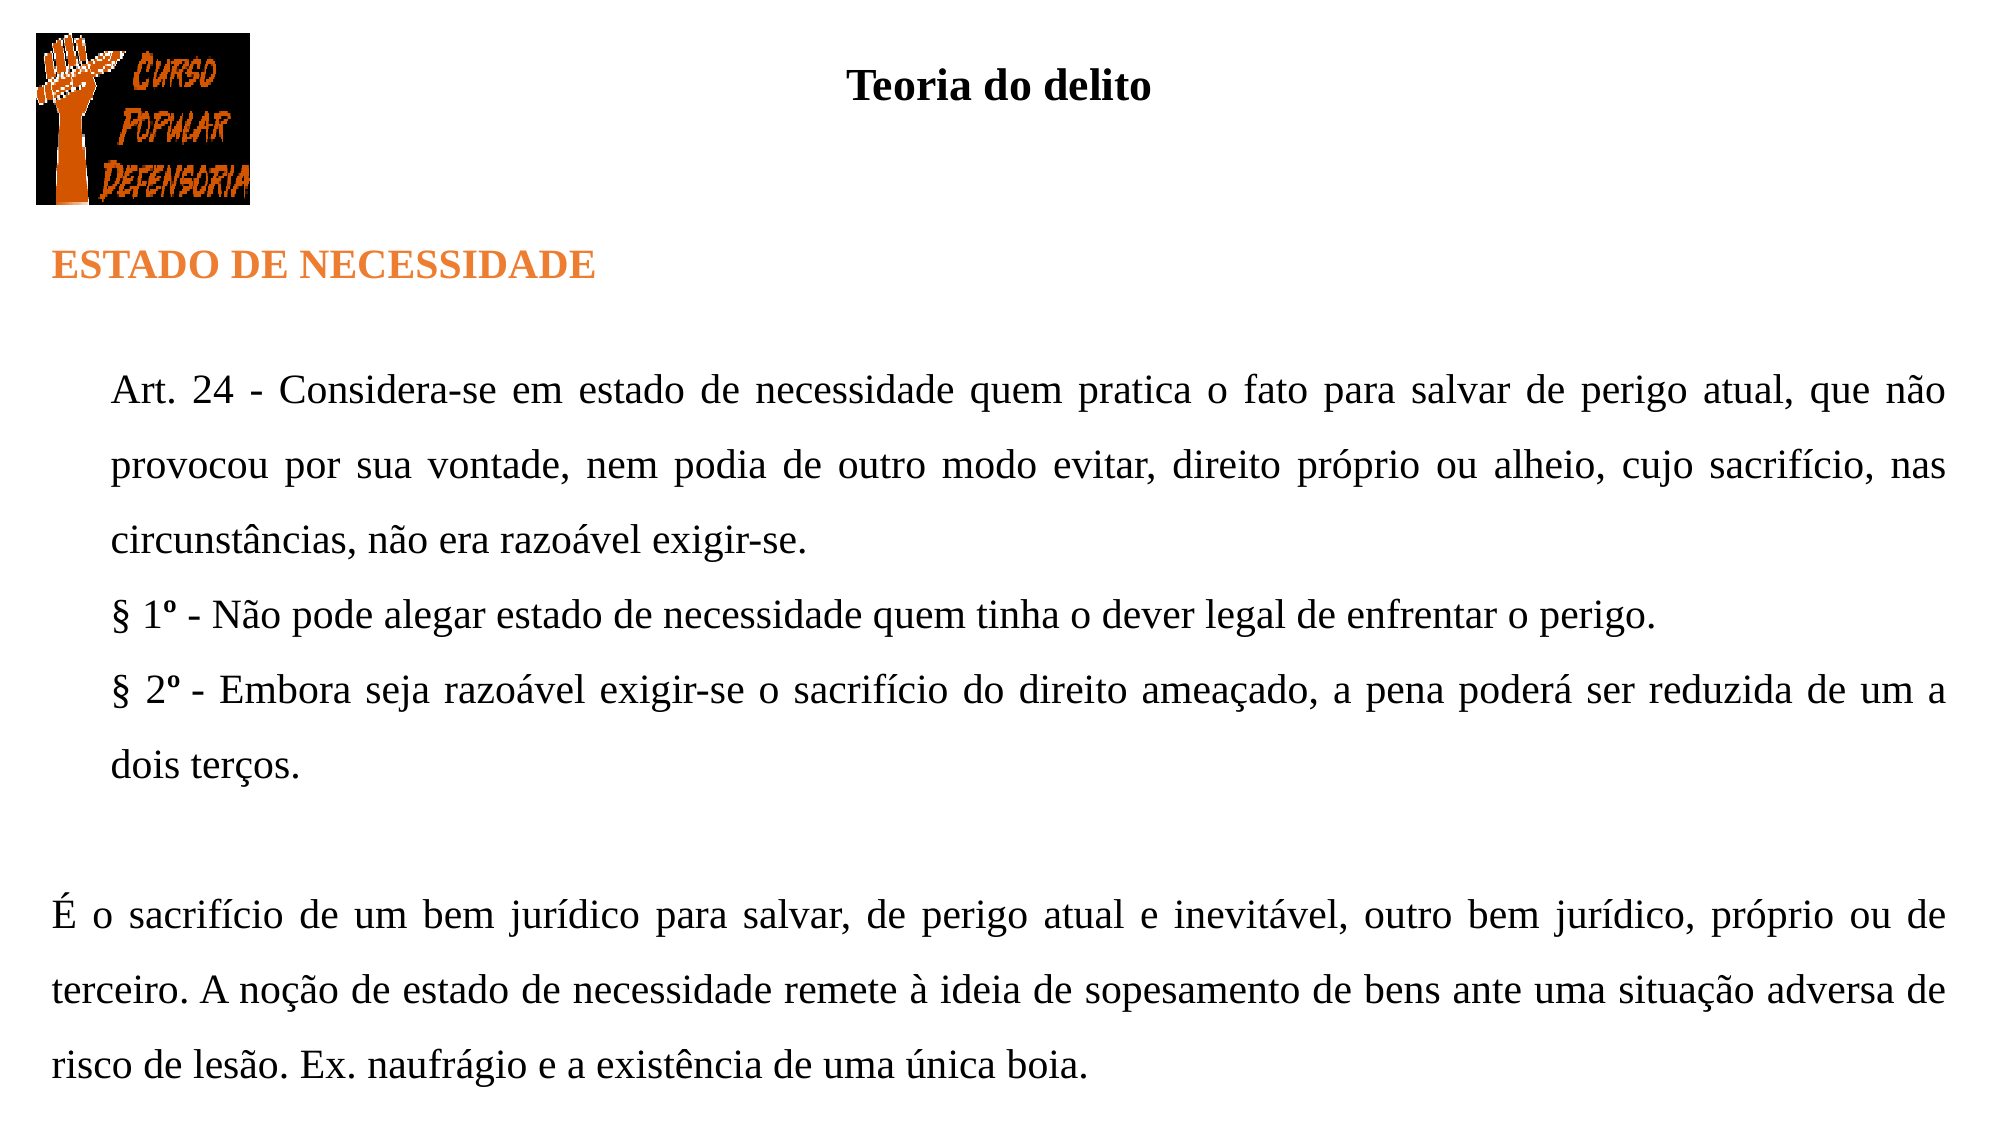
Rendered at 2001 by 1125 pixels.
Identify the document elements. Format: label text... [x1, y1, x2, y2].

text_box Teoria do delito [831, 53, 1168, 118]
picture [36, 33, 250, 205]
text_box ESTADO DE NECESSIDADE Art. 24 - Considera-se em estado de necessidade quem pratica o fato para salvar de perigo atual, que não provocou por sua vontade, nem podia de outro modo evitar, direito próprio ou alheio, cujo sacrifício, nas circunstâncias, não era razoável exigir-se. § 1º - Não pode alegar estado de necessidade quem tinha o dever legal de enfrentar o perigo. § 2º - Embora seja razoável exigir-se o sacrifício do direito ameaçado, a pena poderá ser reduzida de um a dois terços. É o sacrifício de um bem jurídico para salvar, de perigo atual e inevitável, outro bem jurídico, próprio ou de terceiro. A noção de estado de necessidade remete à ideia de sopesamento de bens ante uma situação adversa de risco de lesão. Ex. naufrágio e a existência de uma única boia. [36, 204, 1963, 1125]
